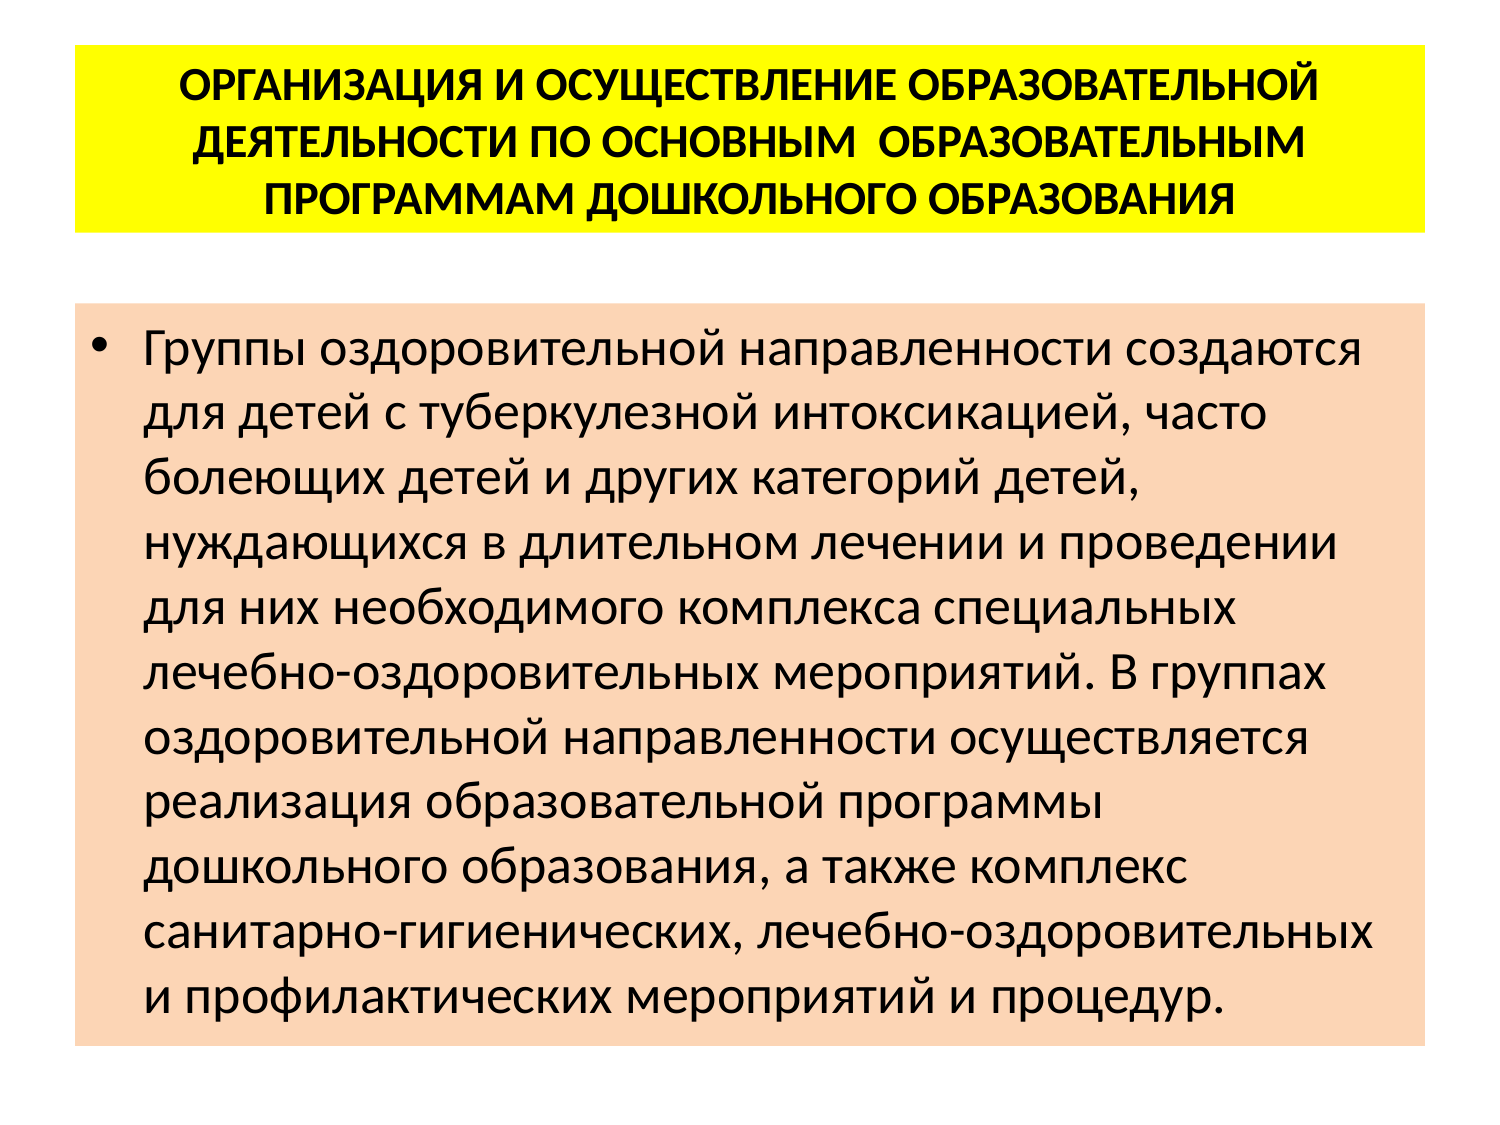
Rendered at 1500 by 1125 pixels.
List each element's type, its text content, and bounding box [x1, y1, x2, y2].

list Группы оздоровительной направленности создаются для детей с туберкулезной интоксикацией, часто болеющих детей и других категорий детей, нуждающихся в длительном лечении и проведении для них необходимого комплекса специальных лечебно-оздоровительных мероприятий. В группах оздоровительной направленности осуществляется реализация образовательной программы дошкольного образования, а также комплекс санитарно-гигиенических, лечебно-оздоровительных и профилактических мероприятий и процедур. [75, 303, 1425, 1046]
title ОРГАНИЗАЦИЯ И ОСУЩЕСТВЛЕНИЕ ОБРАЗОВАТЕЛЬНОЙ ДЕЯТЕЛЬНОСТИ ПО ОСНОВНЫМ ОБРАЗОВАТЕЛЬНЫМ ПРОГРАММАМ ДОШКОЛЬНОГО ОБРАЗОВАНИЯ [75, 45, 1425, 233]
